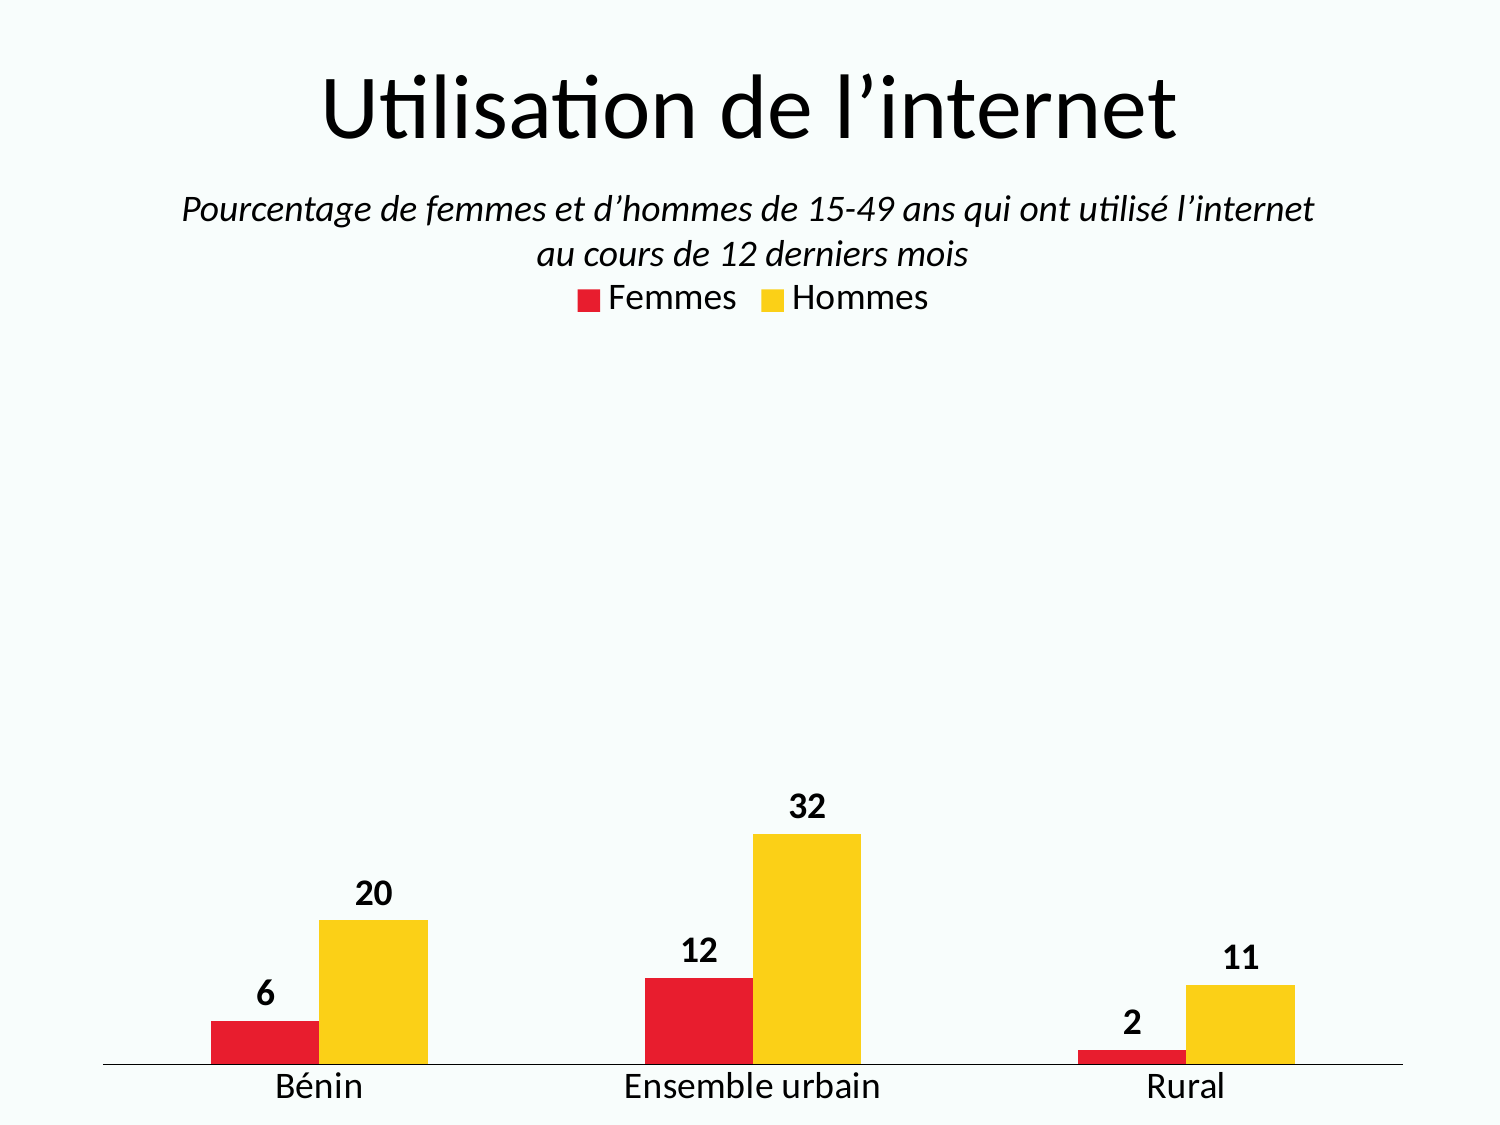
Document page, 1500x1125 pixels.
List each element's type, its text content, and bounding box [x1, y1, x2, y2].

title Utilisation de l’internet [0, 0, 1500, 218]
chart [75, 263, 1431, 1125]
text_box Pourcentage de femmes et d’hommes de 15-49 ans qui ont utilisé l’internet au cours de 12 derniers mois [2, 176, 1500, 282]
